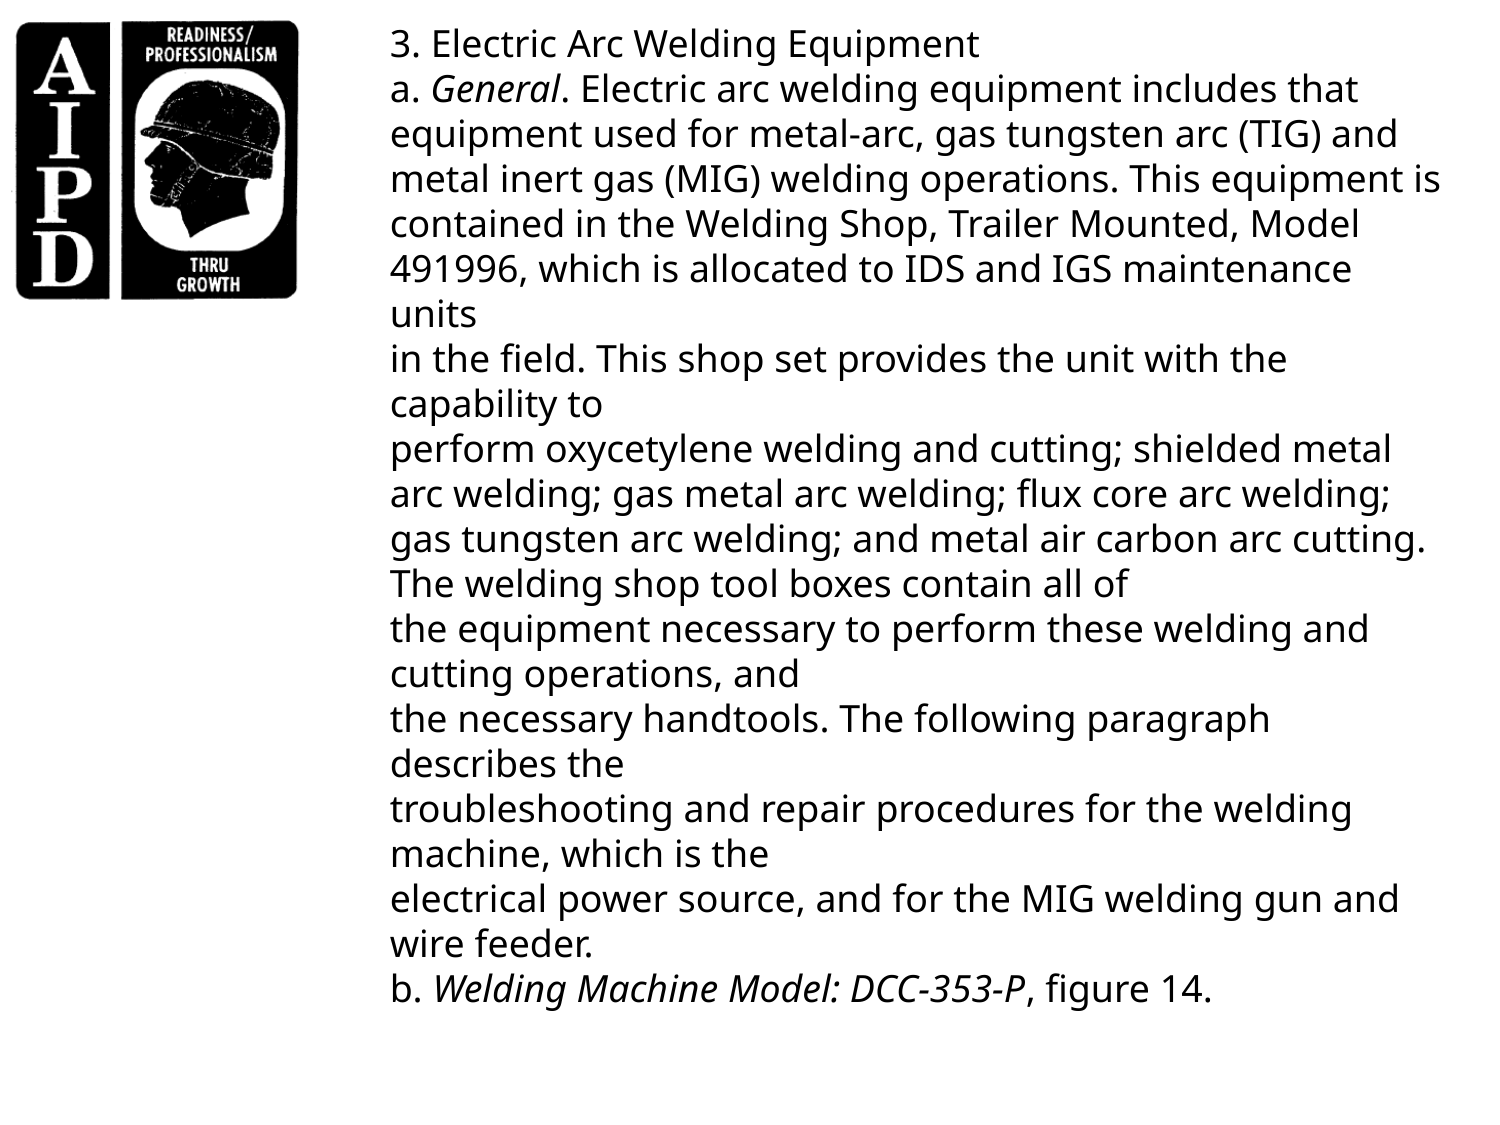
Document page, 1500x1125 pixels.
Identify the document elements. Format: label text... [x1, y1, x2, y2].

picture [0, 12, 326, 313]
text_box 3. Electric Arc Welding Equipment a. General. Electric arc welding equipment includes that equipment used for metal-arc, gas tungsten arc (TIG) and metal inert gas (MIG) welding operations. This equipment is contained in the Welding Shop, Trailer Mounted, Model 491996, which is allocated to IDS and IGS maintenance units in the field. This shop set provides the unit with the capability to perform oxycetylene welding and cutting; shielded metal arc welding; gas metal arc welding; flux core arc welding; gas tungsten arc welding; and metal air carbon arc cutting. The welding shop tool boxes contain all of the equipment necessary to perform these welding and cutting operations, and the necessary handtools. The following paragraph describes the troubleshooting and repair procedures for the welding machine, which is the electrical power source, and for the MIG welding gun and wire feeder. b. Welding Machine Model: DCC-353-P, figure 14. [375, 12, 1463, 1018]
